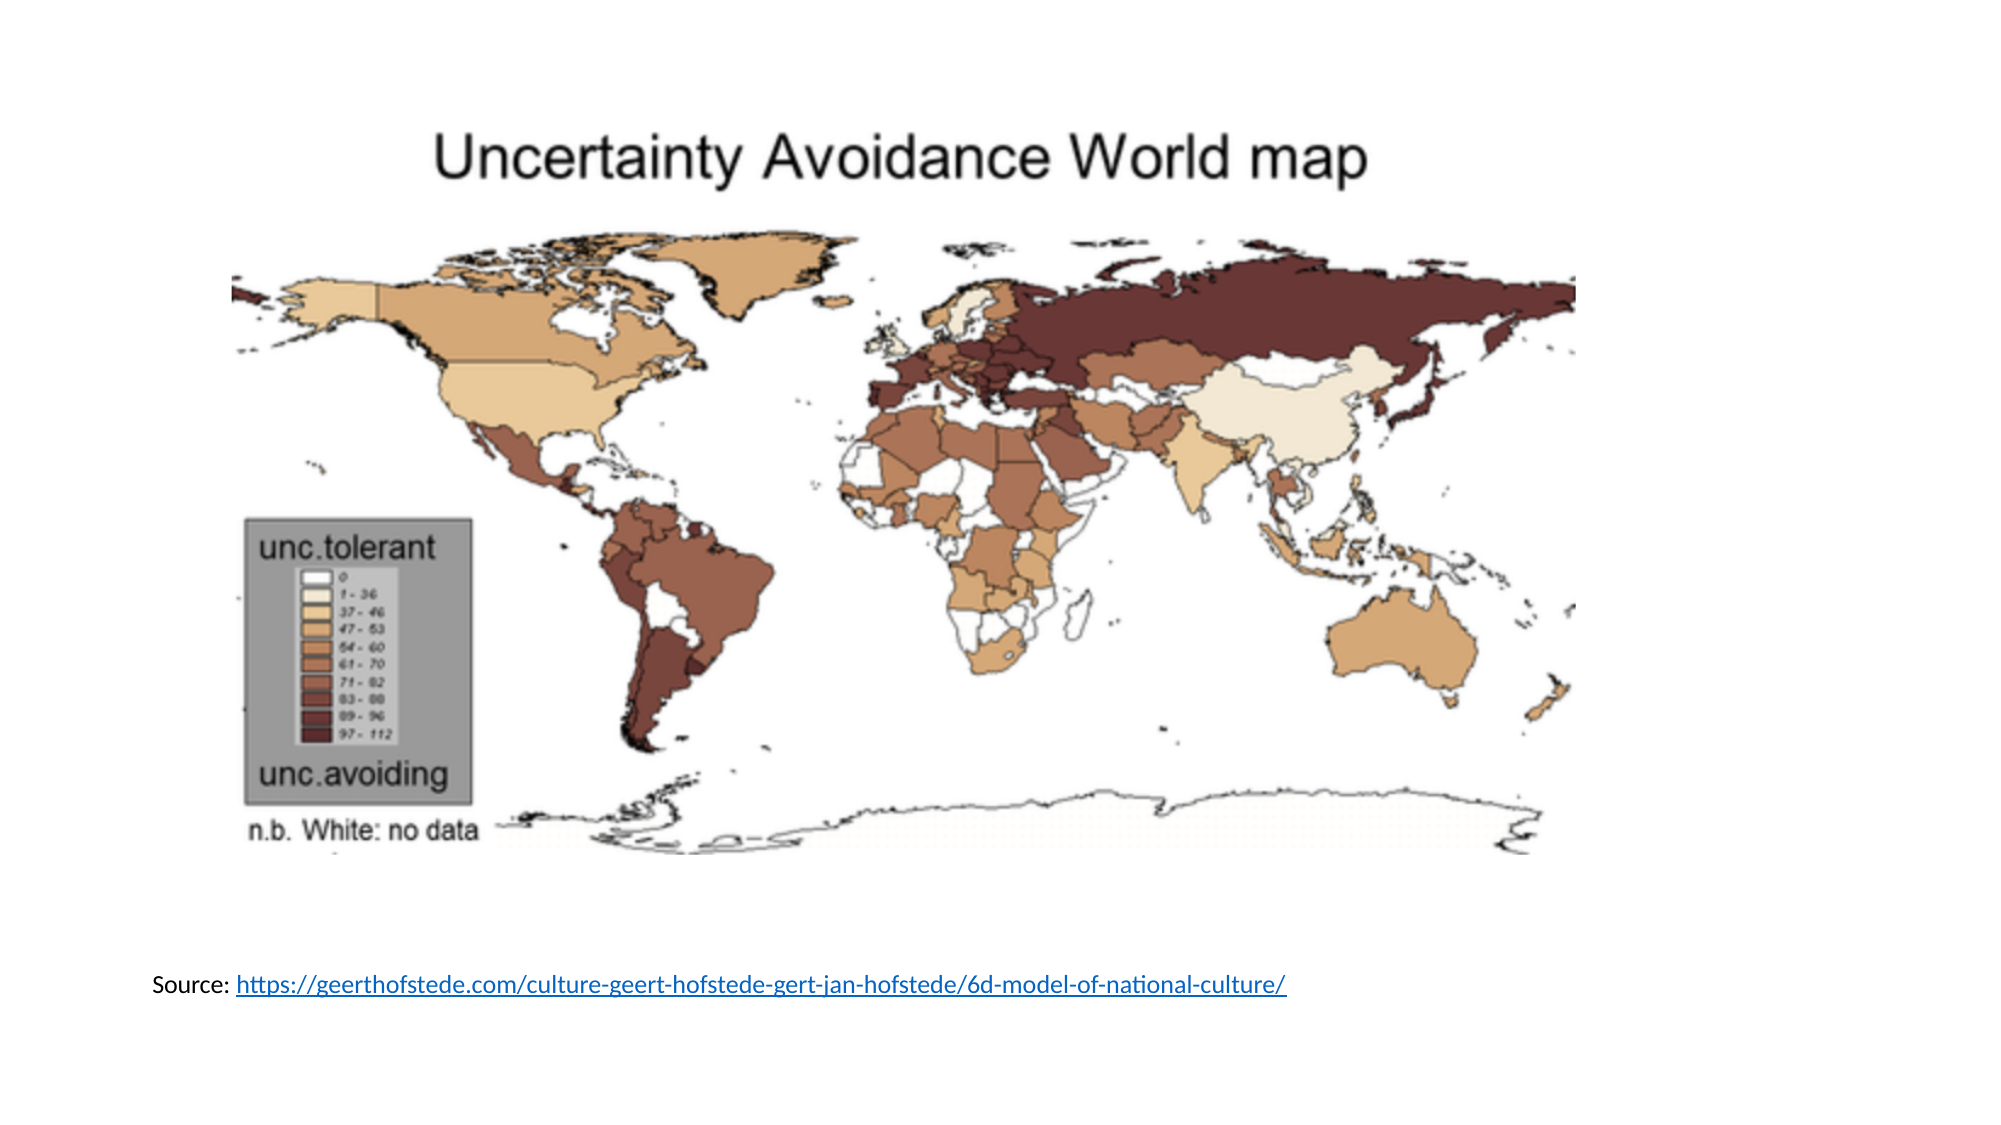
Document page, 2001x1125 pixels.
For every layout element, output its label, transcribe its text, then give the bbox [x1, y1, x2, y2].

list Source: https://geerthofstede.com/culture-geert-hofstede-gert-jan-hofstede/6d-model-of-national-culture/ [137, 299, 1863, 1014]
picture [137, 111, 1673, 901]
